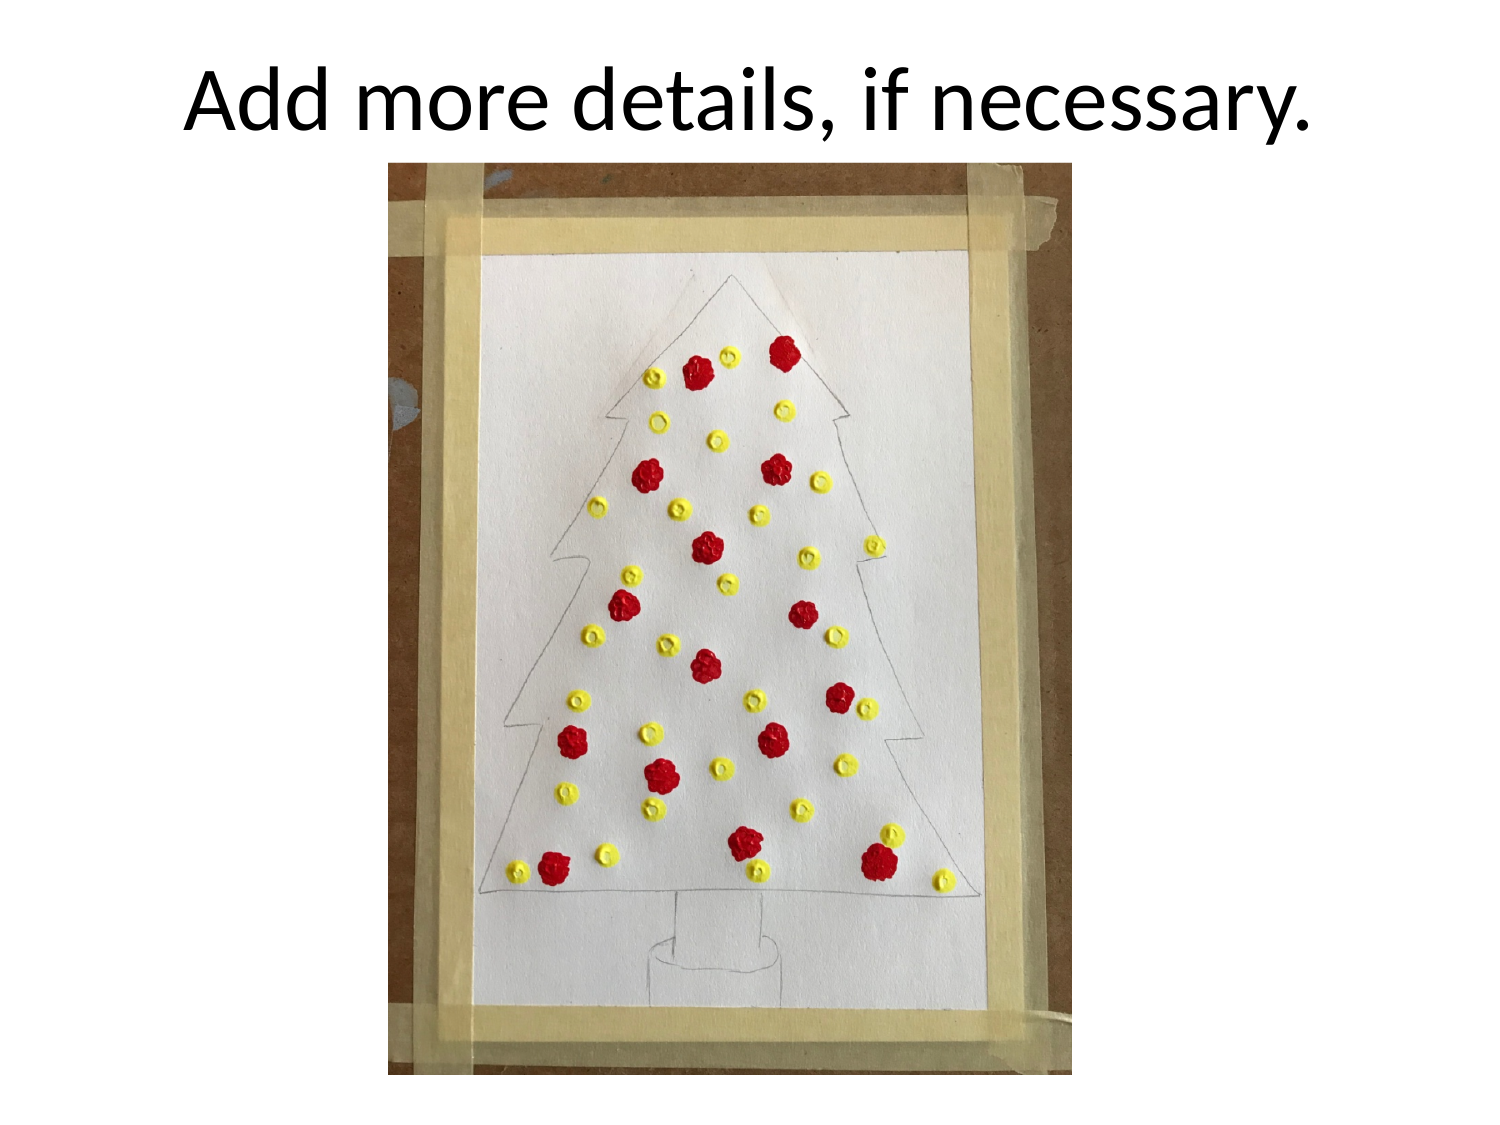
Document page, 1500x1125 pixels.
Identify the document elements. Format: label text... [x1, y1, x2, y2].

picture [388, 961, 1072, 1074]
picture [388, 164, 1072, 276]
title Add more details, if necessary. [75, 0, 1425, 188]
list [273, 276, 1186, 961]
